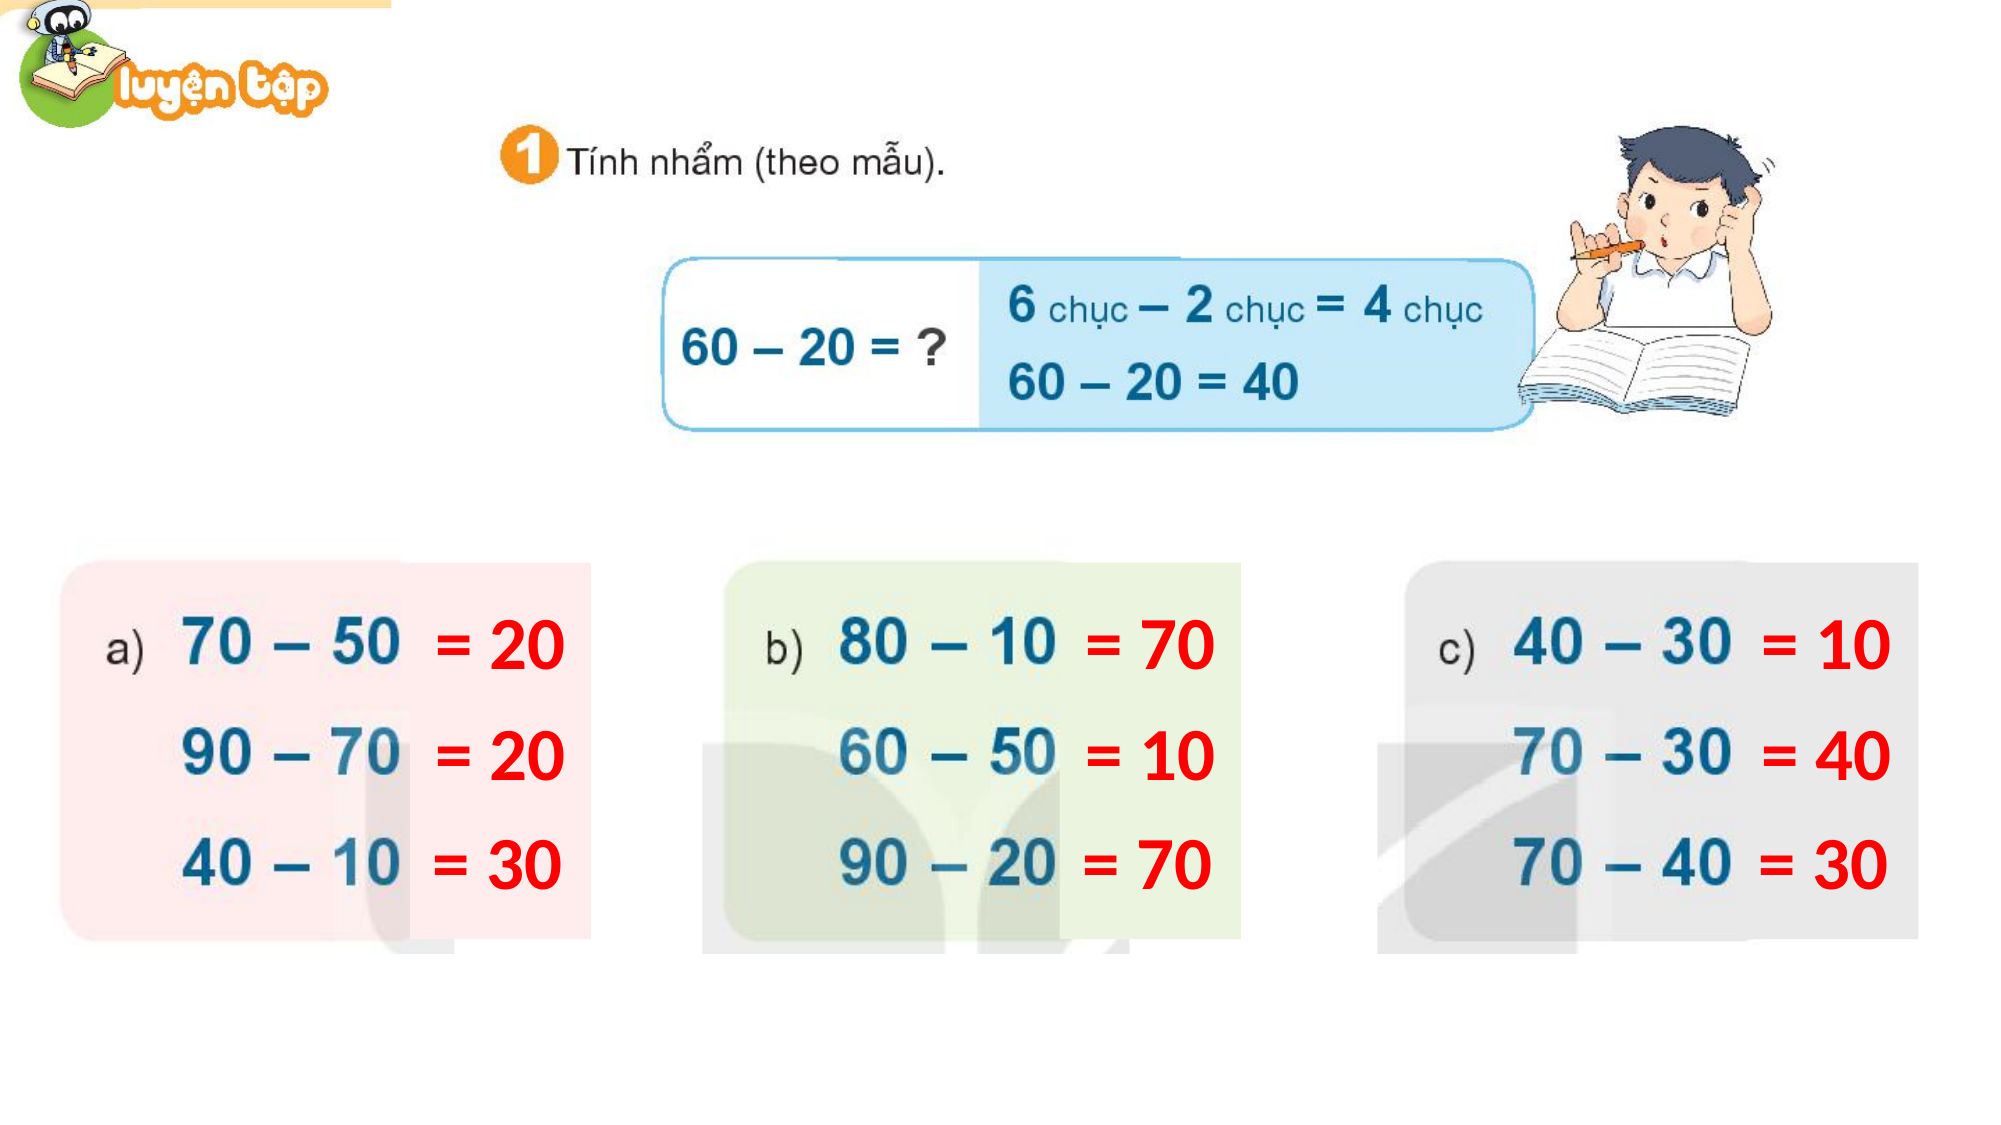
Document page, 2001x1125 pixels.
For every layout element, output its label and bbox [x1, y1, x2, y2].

picture [0, 0, 392, 141]
text_box [702, 503, 1241, 954]
text_box [1377, 503, 1919, 954]
text_box [27, 503, 591, 954]
picture [471, 95, 1850, 472]
